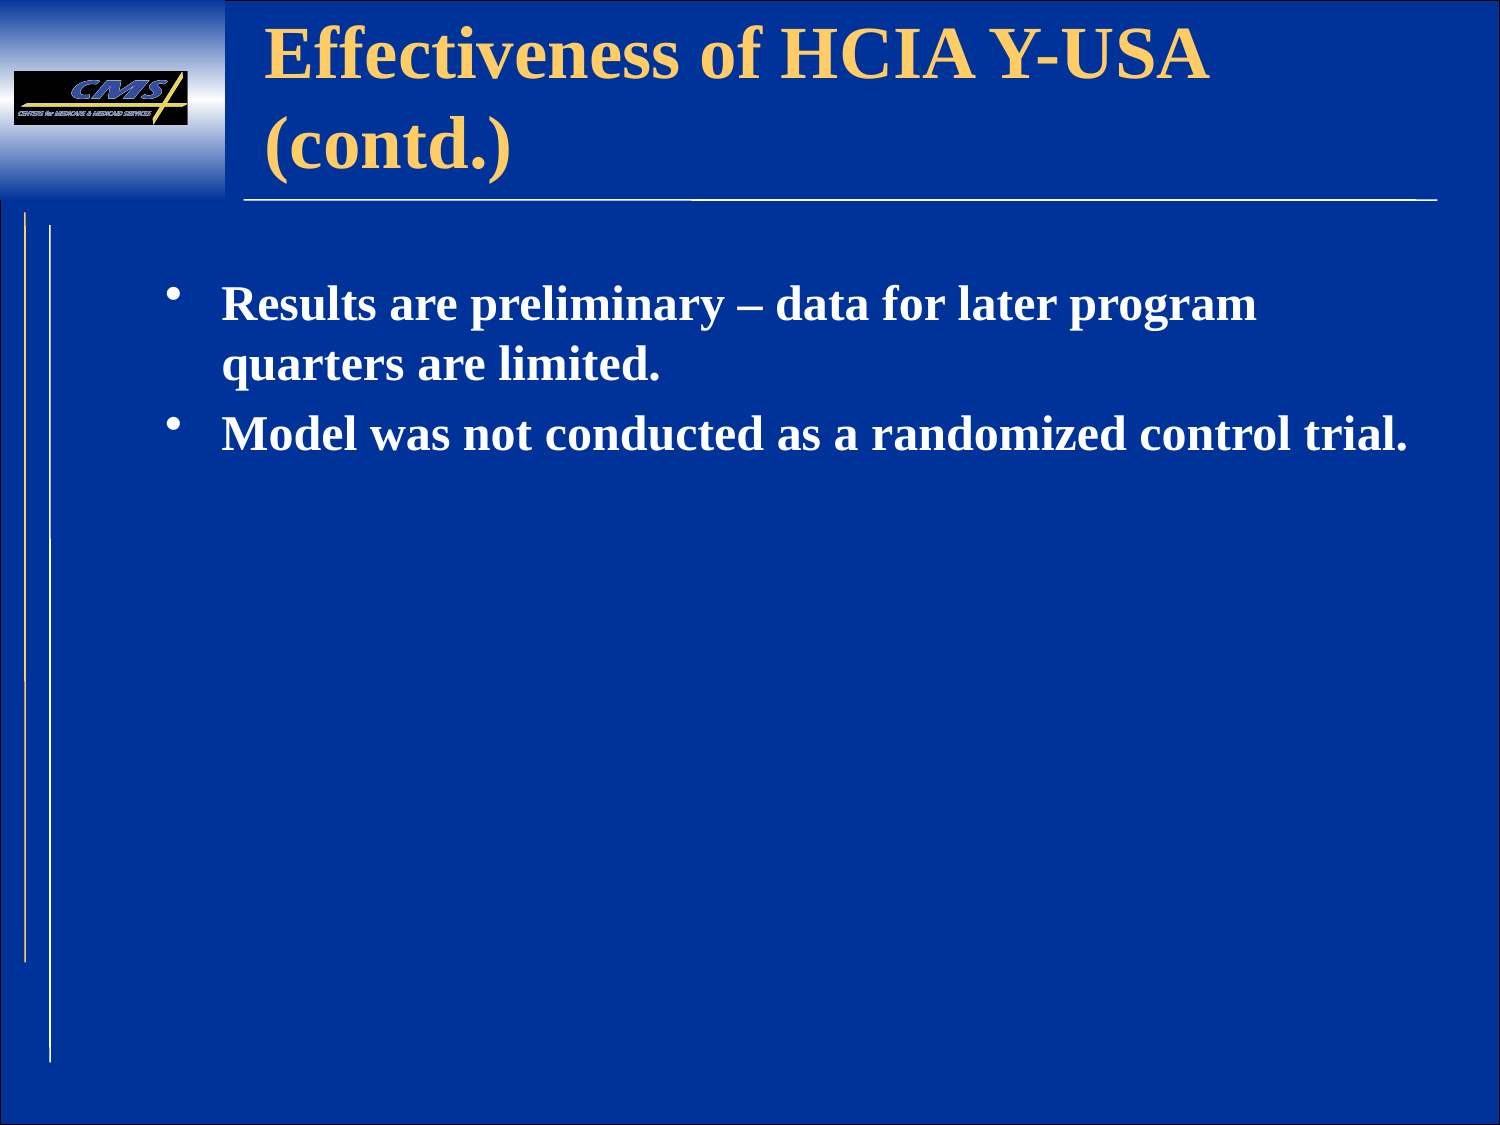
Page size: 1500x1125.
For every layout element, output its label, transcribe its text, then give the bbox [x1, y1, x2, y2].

title Effectiveness of HCIA Y-USA (contd.) [249, 24, 1451, 163]
list Results are preliminary – data for later program quarters are limited. Model was not conducted as a randomized control trial. [149, 262, 1451, 1013]
